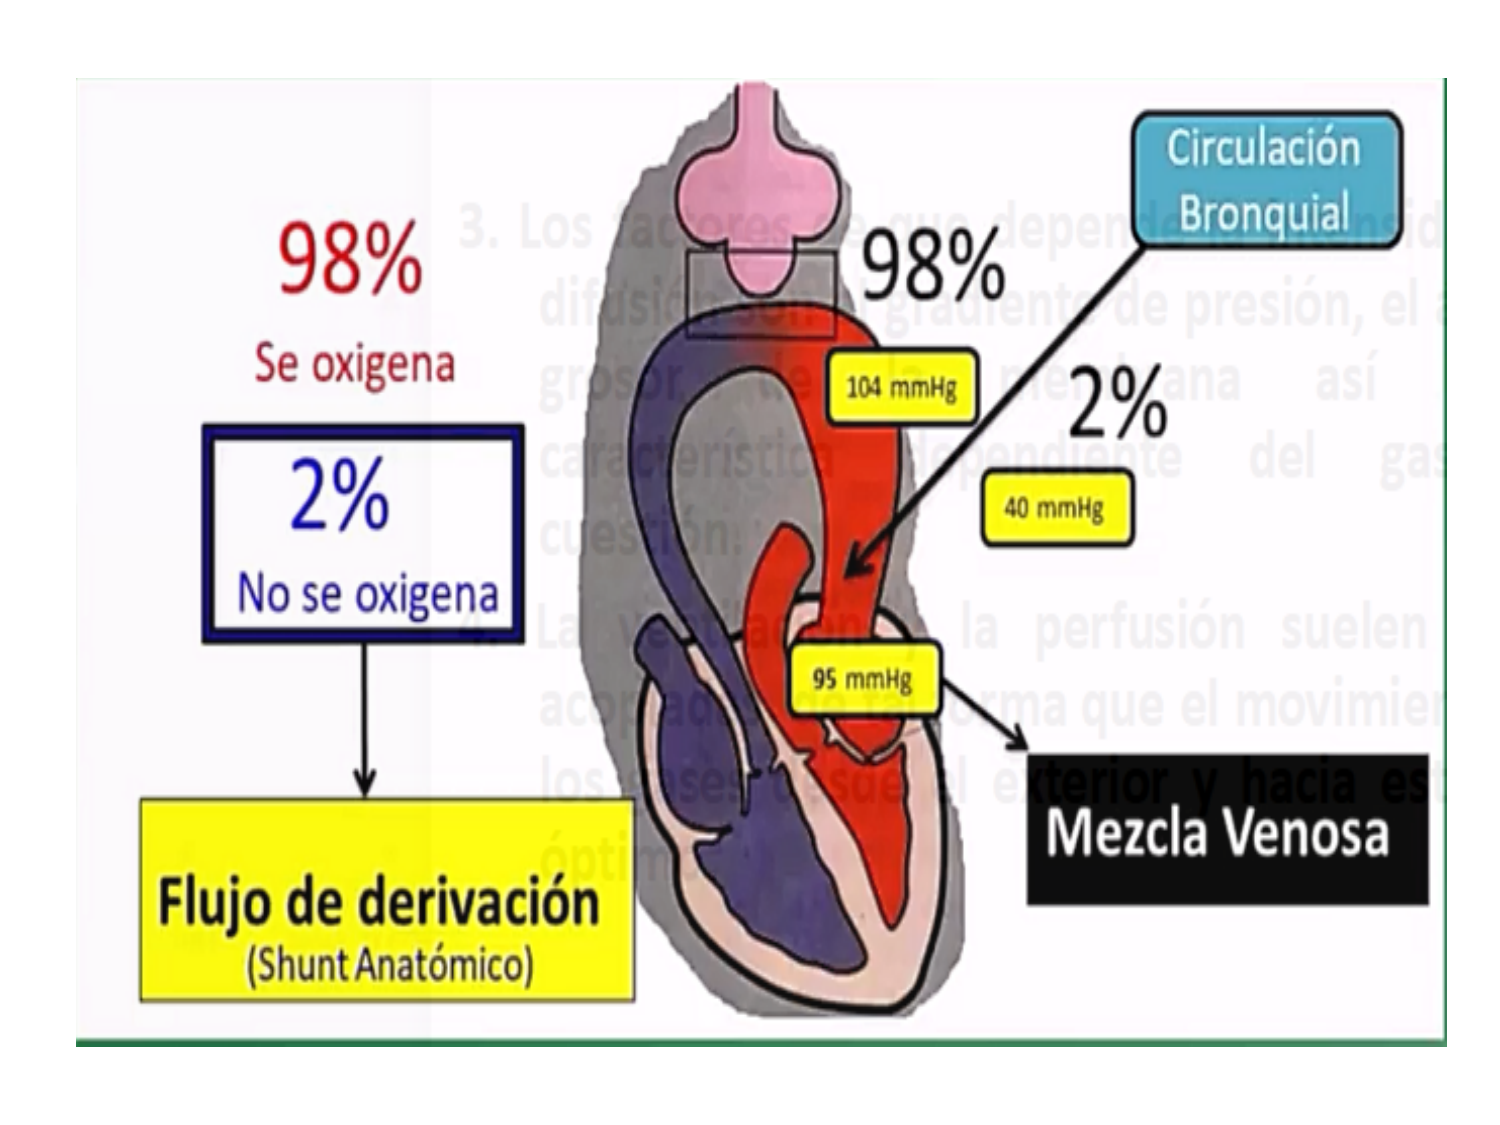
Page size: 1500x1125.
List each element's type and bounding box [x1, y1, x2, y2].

picture [76, 77, 1448, 1047]
